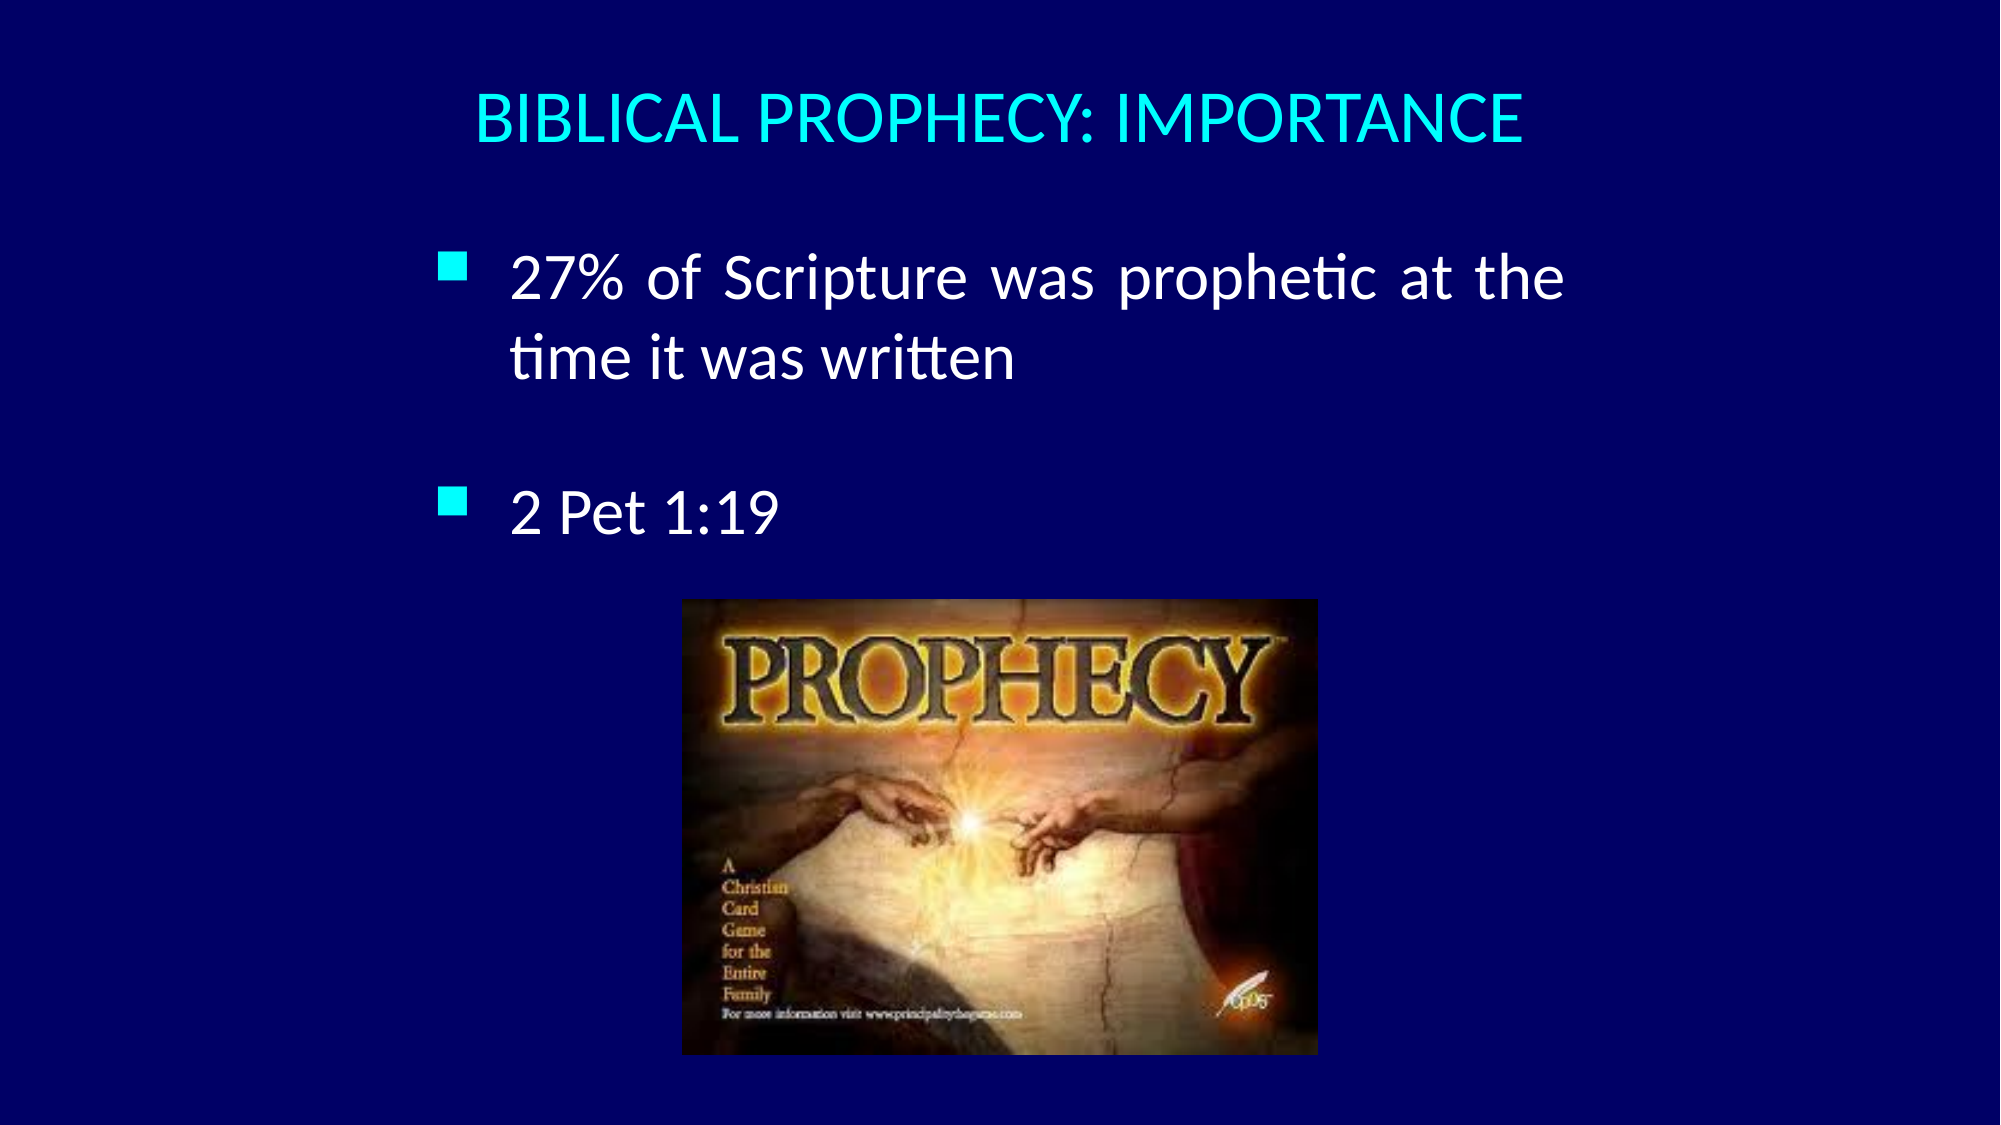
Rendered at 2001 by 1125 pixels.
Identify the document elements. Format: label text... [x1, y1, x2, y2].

picture [682, 599, 1318, 1055]
title BIBLICAL PROPHECY: IMPORTANCE [362, 37, 1638, 188]
list 27% of Scripture was prophetic at the time it was written 2 Pet 1:19 [418, 224, 1582, 576]
